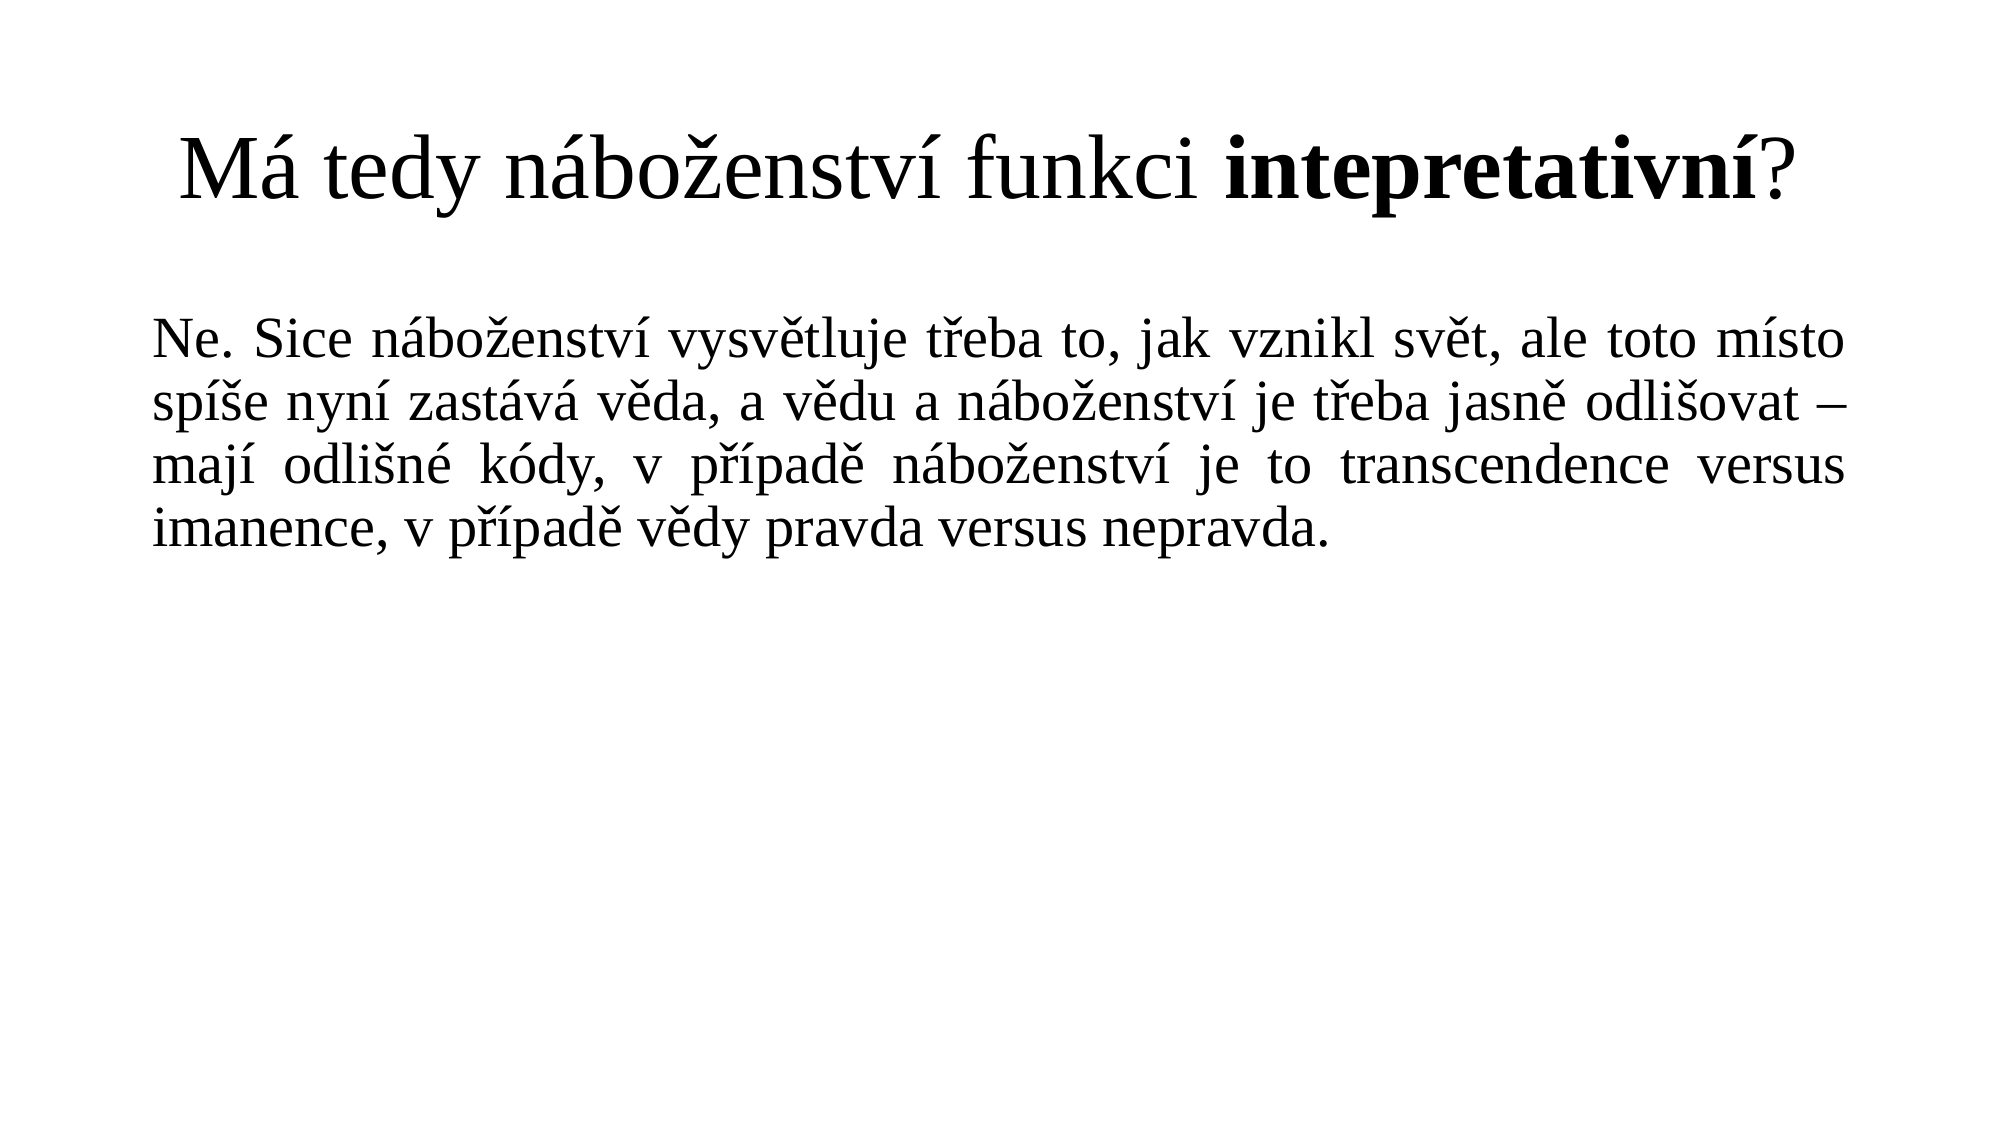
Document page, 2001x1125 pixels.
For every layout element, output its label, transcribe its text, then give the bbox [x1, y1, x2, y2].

title Má tedy náboženství funkci intepretativní? [137, 59, 1863, 278]
list Ne. Sice náboženství vysvětluje třeba to, jak vznikl svět, ale toto místo spíše nyní zastává věda, a vědu a náboženství je třeba jasně odlišovat – mají odlišné kódy, v případě náboženství je to transcendence versus imanence, v případě vědy pravda versus nepravda. [137, 299, 1863, 1014]
